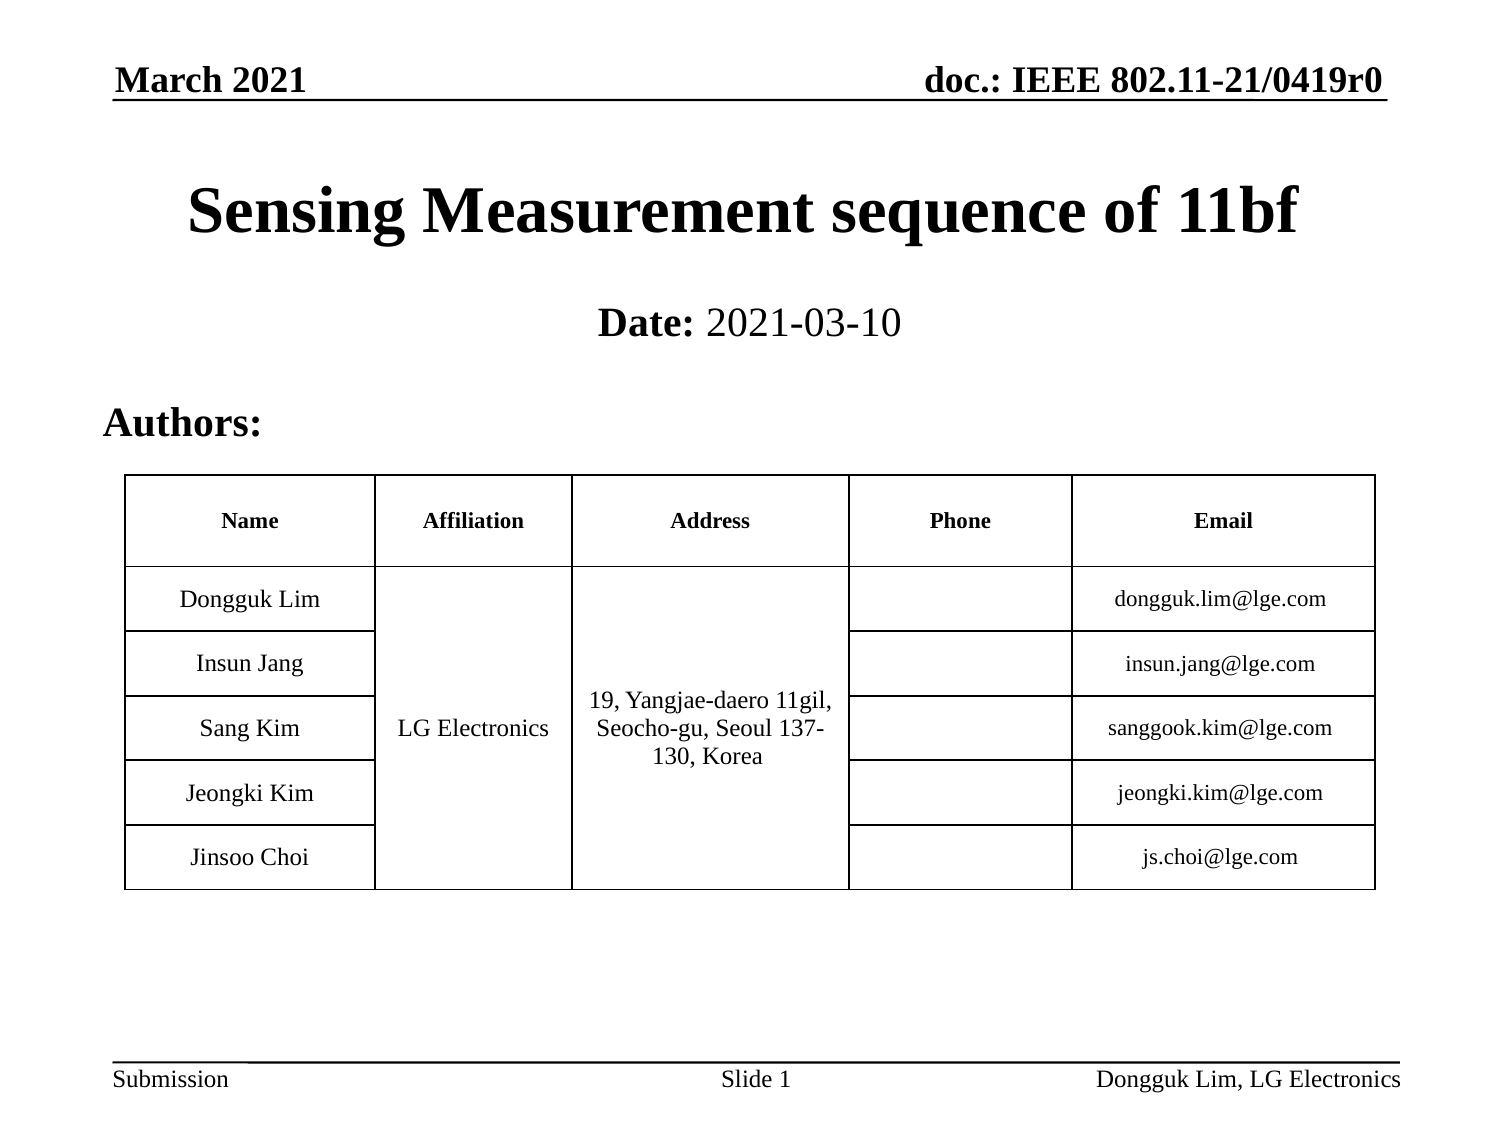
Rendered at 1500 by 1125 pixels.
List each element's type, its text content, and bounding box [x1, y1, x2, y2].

title Sensing Measurement sequence of 11bf [62, 112, 1425, 300]
table_cell jeongki.kim@lge.com [1073, 761, 1374, 824]
table_cell [850, 567, 1071, 630]
text_box Authors: [87, 387, 325, 450]
table_cell insun.jang@lge.com [1073, 632, 1374, 695]
list Date: 2021-03-10 [112, 287, 1388, 350]
table_header Address [573, 476, 848, 566]
table_cell dongguk.lim@lge.com [1073, 567, 1374, 630]
table_cell 19, Yangjae-daero 11gil, Seocho-gu, Seoul 137-130, Korea [573, 567, 848, 889]
table_cell [850, 632, 1071, 695]
table_cell [850, 697, 1071, 759]
table_header Email [1073, 476, 1374, 566]
table_cell Jeongki Kim [126, 761, 374, 824]
table_header Phone [850, 476, 1071, 566]
table_cell [850, 761, 1071, 824]
table_cell Sang Kim [126, 697, 374, 759]
table_cell Jinsoo Choi [126, 826, 374, 889]
table_cell sanggook.kim@lge.com [1073, 697, 1374, 759]
table_cell Dongguk Lim [126, 567, 374, 630]
slide_number Slide 1 [712, 1061, 800, 1093]
table_header Name [126, 476, 374, 566]
table_cell Insun Jang [126, 632, 374, 695]
table_cell [850, 826, 1071, 889]
text_box March 2021 [115, 54, 308, 100]
table_cell js.choi@lge.com [1073, 826, 1374, 889]
table_header Affiliation [376, 476, 571, 566]
footer Dongguk Lim, LG Electronics [1092, 1061, 1402, 1093]
table_cell LG Electronics [376, 567, 571, 889]
